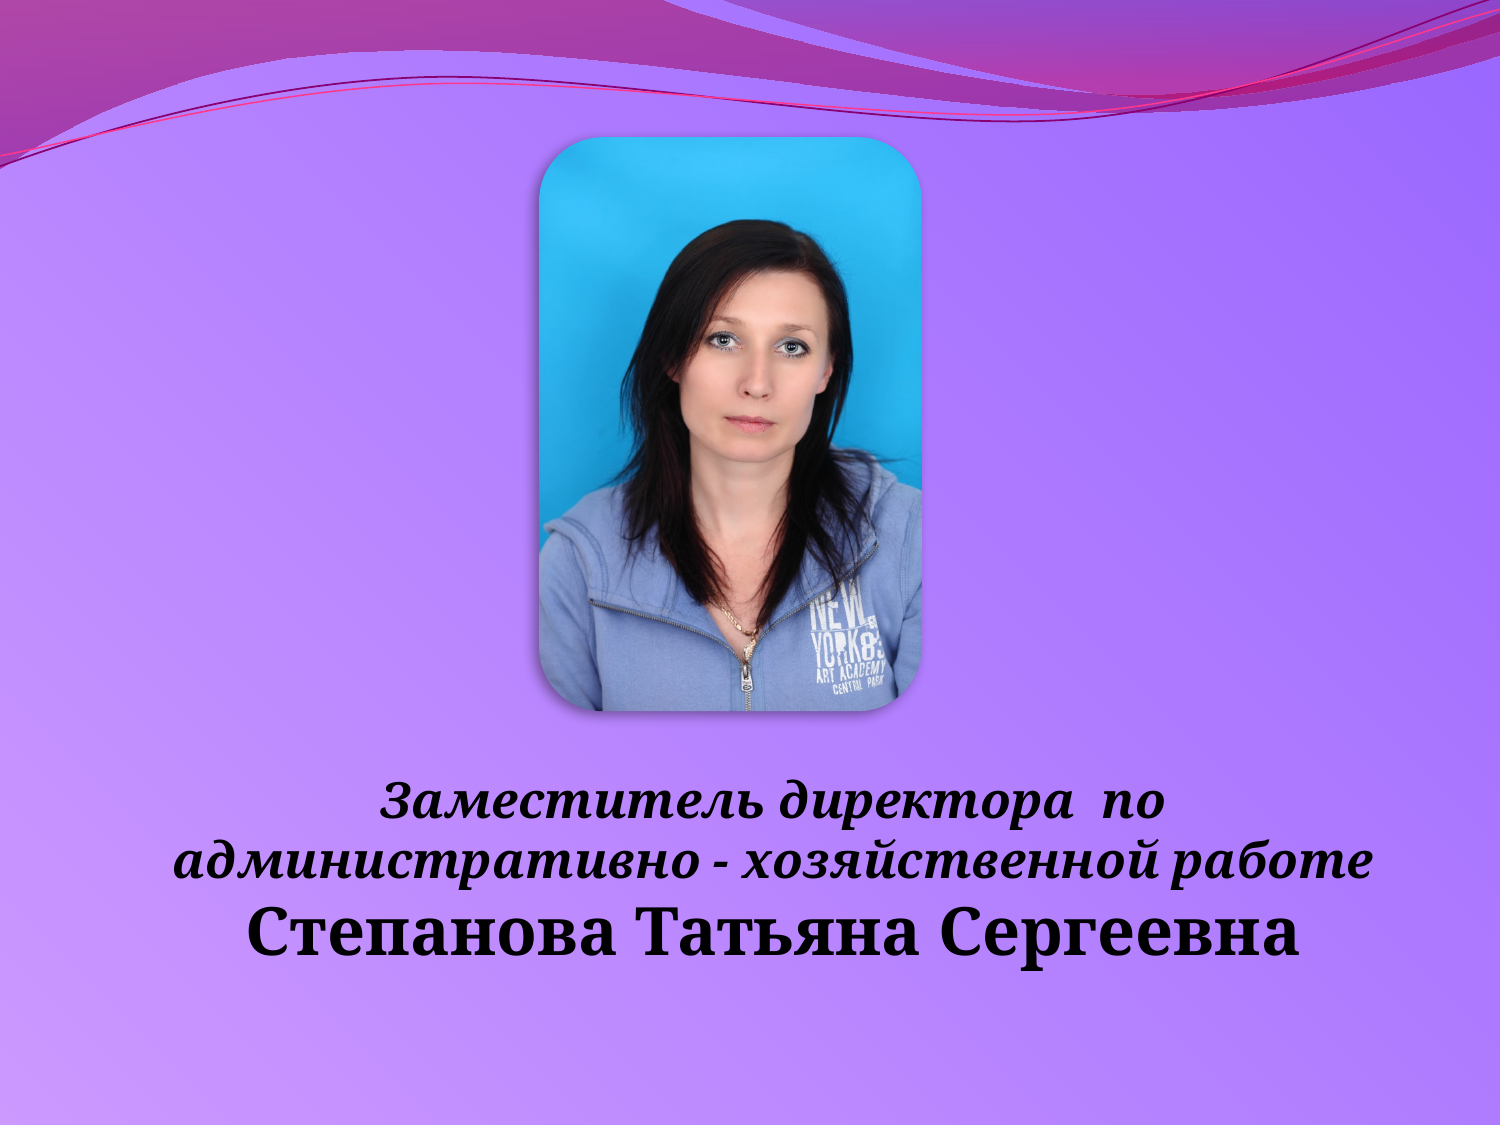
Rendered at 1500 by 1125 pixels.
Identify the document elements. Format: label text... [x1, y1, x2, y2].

text_box Заместитель директора по административно - хозяйственной работе Степанова Татьяна Сергеевна [117, 761, 1430, 977]
picture [538, 136, 922, 712]
